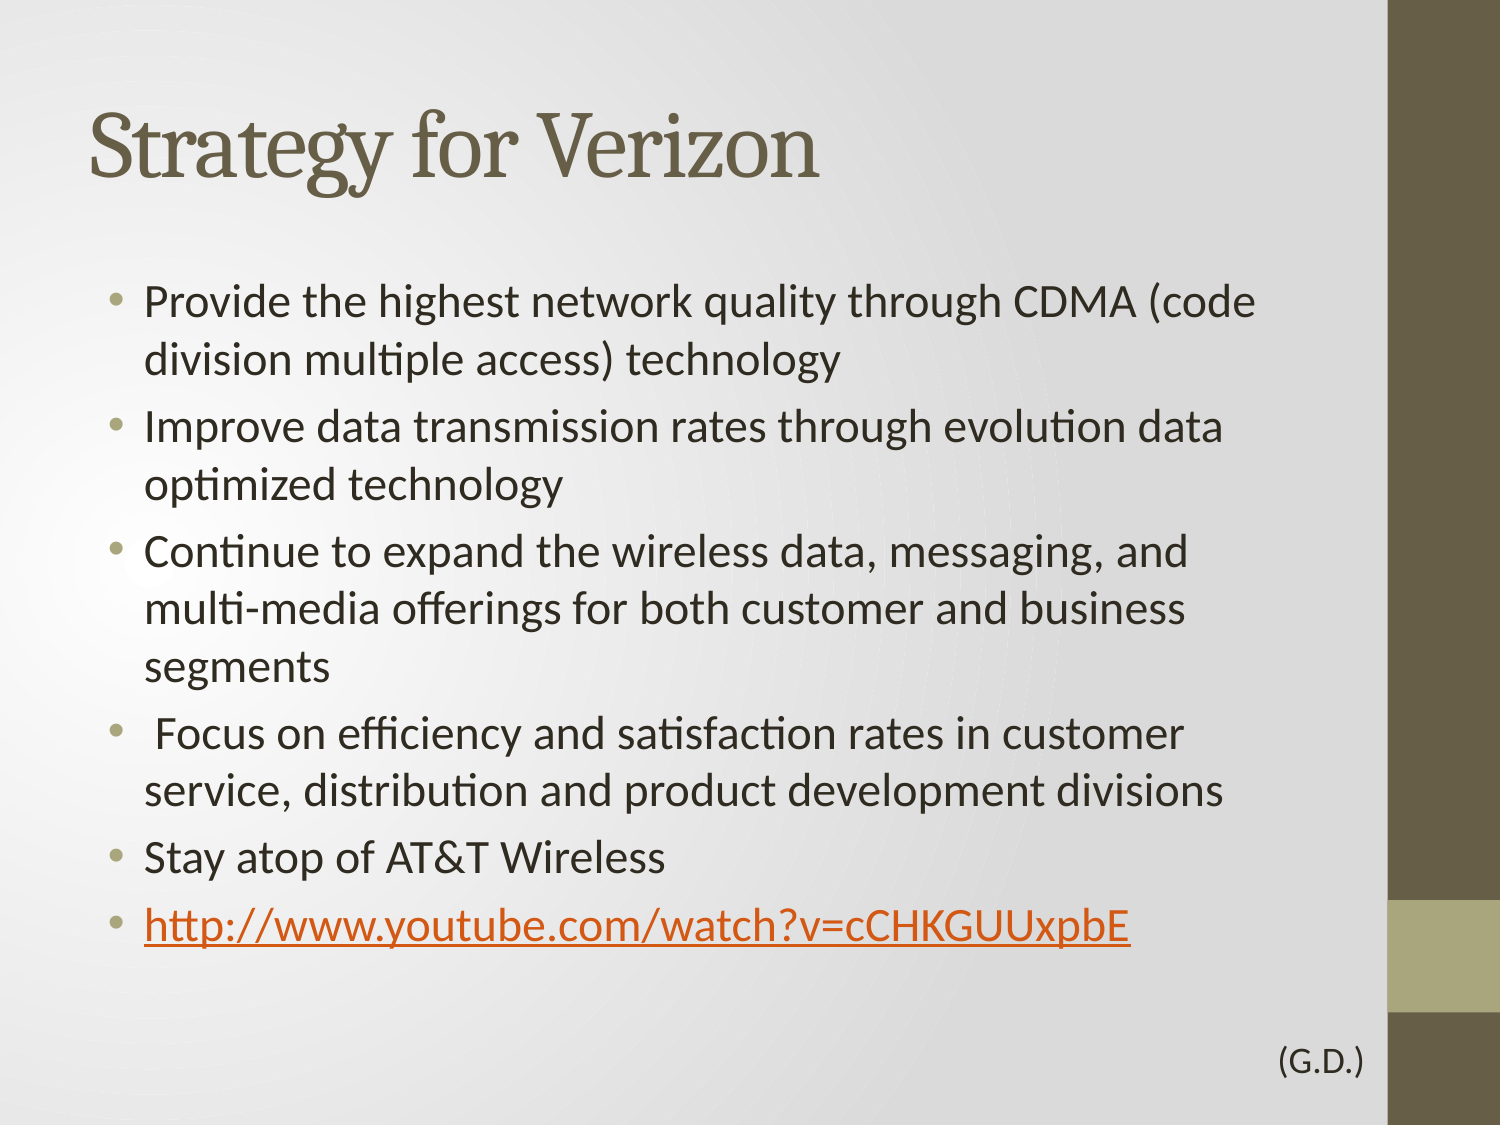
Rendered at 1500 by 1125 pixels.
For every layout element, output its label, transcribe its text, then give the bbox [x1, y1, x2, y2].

list Provide the highest network quality through CDMA (code division multiple access) technology Improve data transmission rates through evolution data optimized technology Continue to expand the wireless data, messaging, and multi-media offerings for both customer and business segments Focus on efficiency and satisfaction rates in customer service, distribution and product development divisions Stay atop of AT&T Wireless http://www.youtube.com/watch?v=cCHKGUUxpbE [75, 262, 1325, 1050]
title Strategy for Verizon [75, 45, 1325, 233]
text_box (G.D.) [1262, 1028, 1396, 1088]
